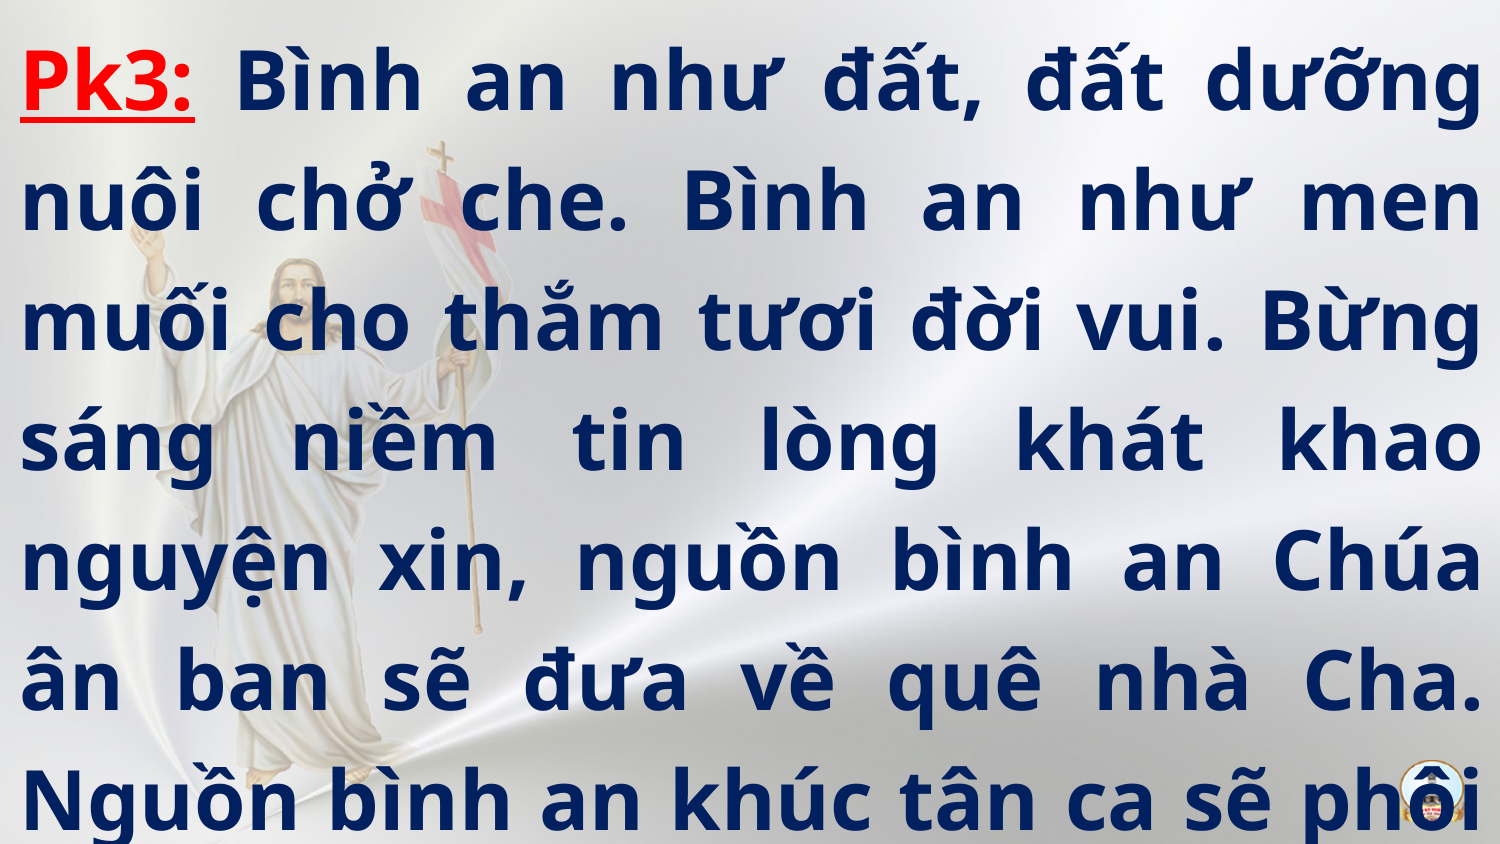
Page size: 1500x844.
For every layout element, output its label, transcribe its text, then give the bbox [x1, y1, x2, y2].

list Pk3: Bình an như đất, đất dưỡng nuôi chở che. Bình an như men muối cho thắm tươi đời vui. Bừng sáng niềm tin lòng khát khao nguyện xin, nguồn bình an Chúa ân ban sẽ đưa về quê nhà Cha. Nguồn bình an khúc tân ca sẽ phôi pha bao xót xa. [0, 0, 1500, 844]
